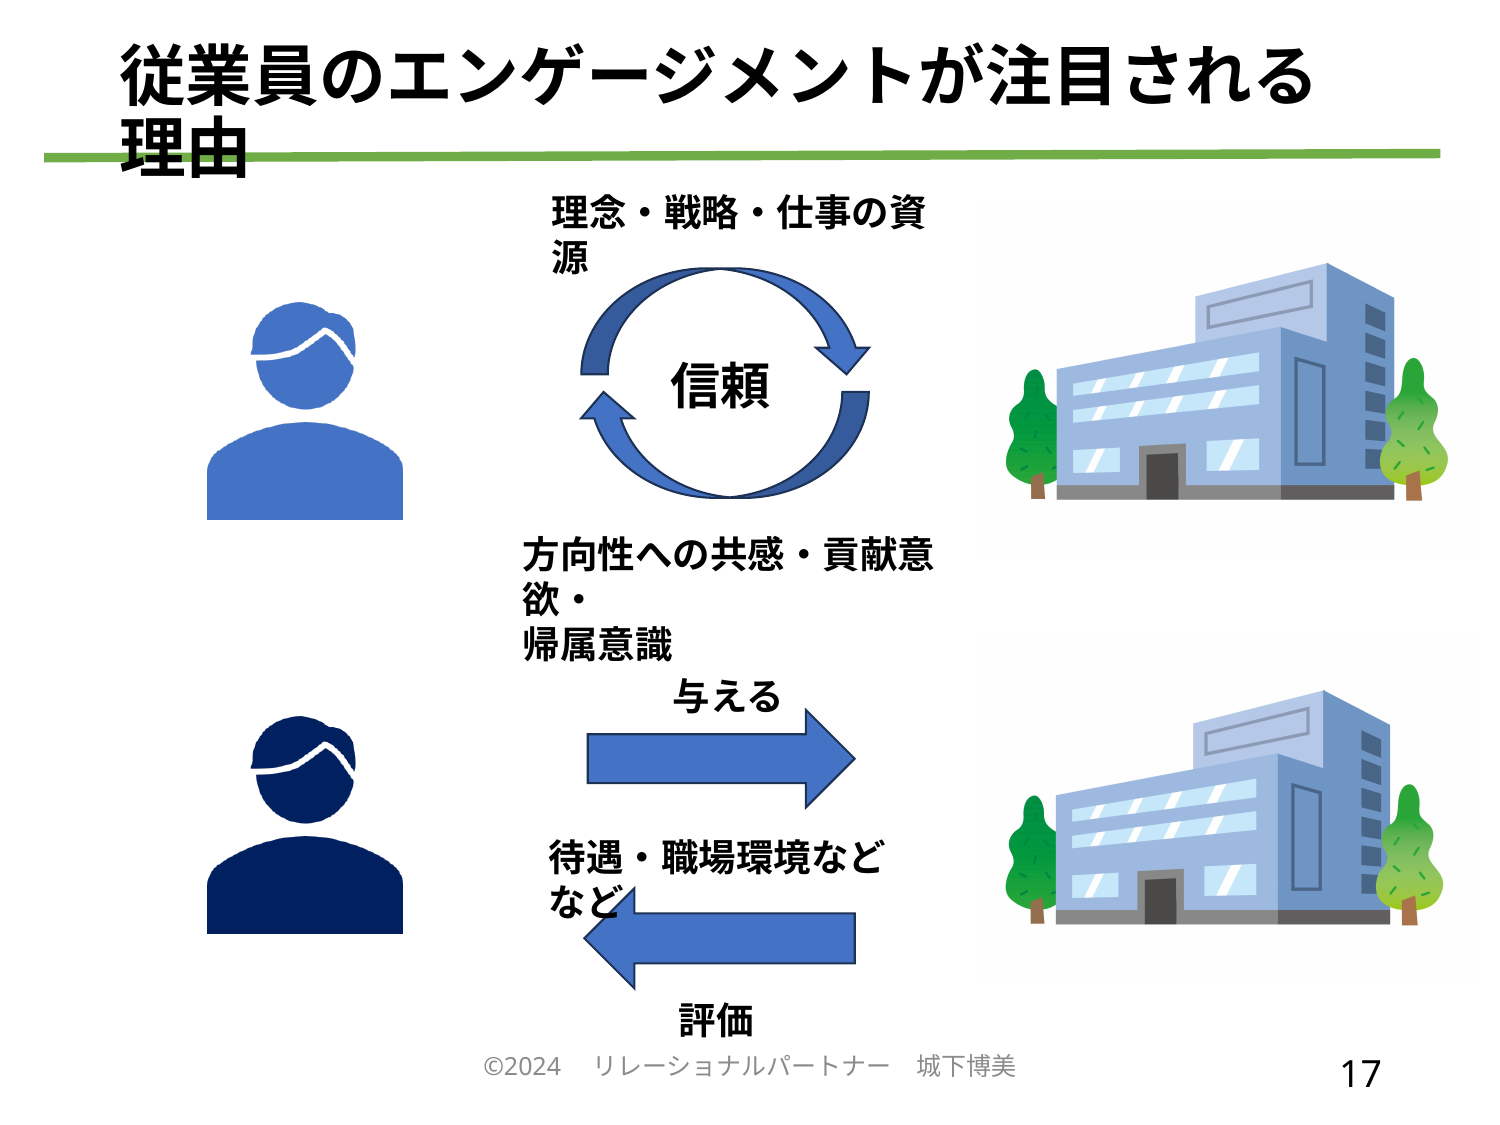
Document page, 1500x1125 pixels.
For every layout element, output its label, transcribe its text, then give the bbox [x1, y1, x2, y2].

picture [976, 203, 1480, 560]
text_box [586, 707, 857, 811]
text_box 与える [657, 665, 804, 725]
picture [976, 631, 1475, 984]
slide_number 17 [1059, 1042, 1397, 1103]
text_box [776, 287, 872, 376]
picture [158, 682, 452, 977]
text_box [580, 287, 665, 376]
text_box 評価 [663, 989, 779, 1034]
picture [158, 268, 452, 563]
text_box 従業員のエンゲージメントが注目される理由 [104, 35, 1387, 190]
text_box 理念・戦略・仕事の資源 [536, 190, 956, 287]
text_box 信頼 [655, 347, 792, 423]
text_box [582, 932, 856, 991]
text_box [578, 390, 870, 499]
text_box 待遇・職場環境などなど [533, 826, 934, 932]
text_box 方向性への共感・貢献意欲・ 帰属意識 [507, 523, 993, 674]
footer ©2024 リレーショナルパートナー 城下博美 [463, 1034, 1037, 1097]
